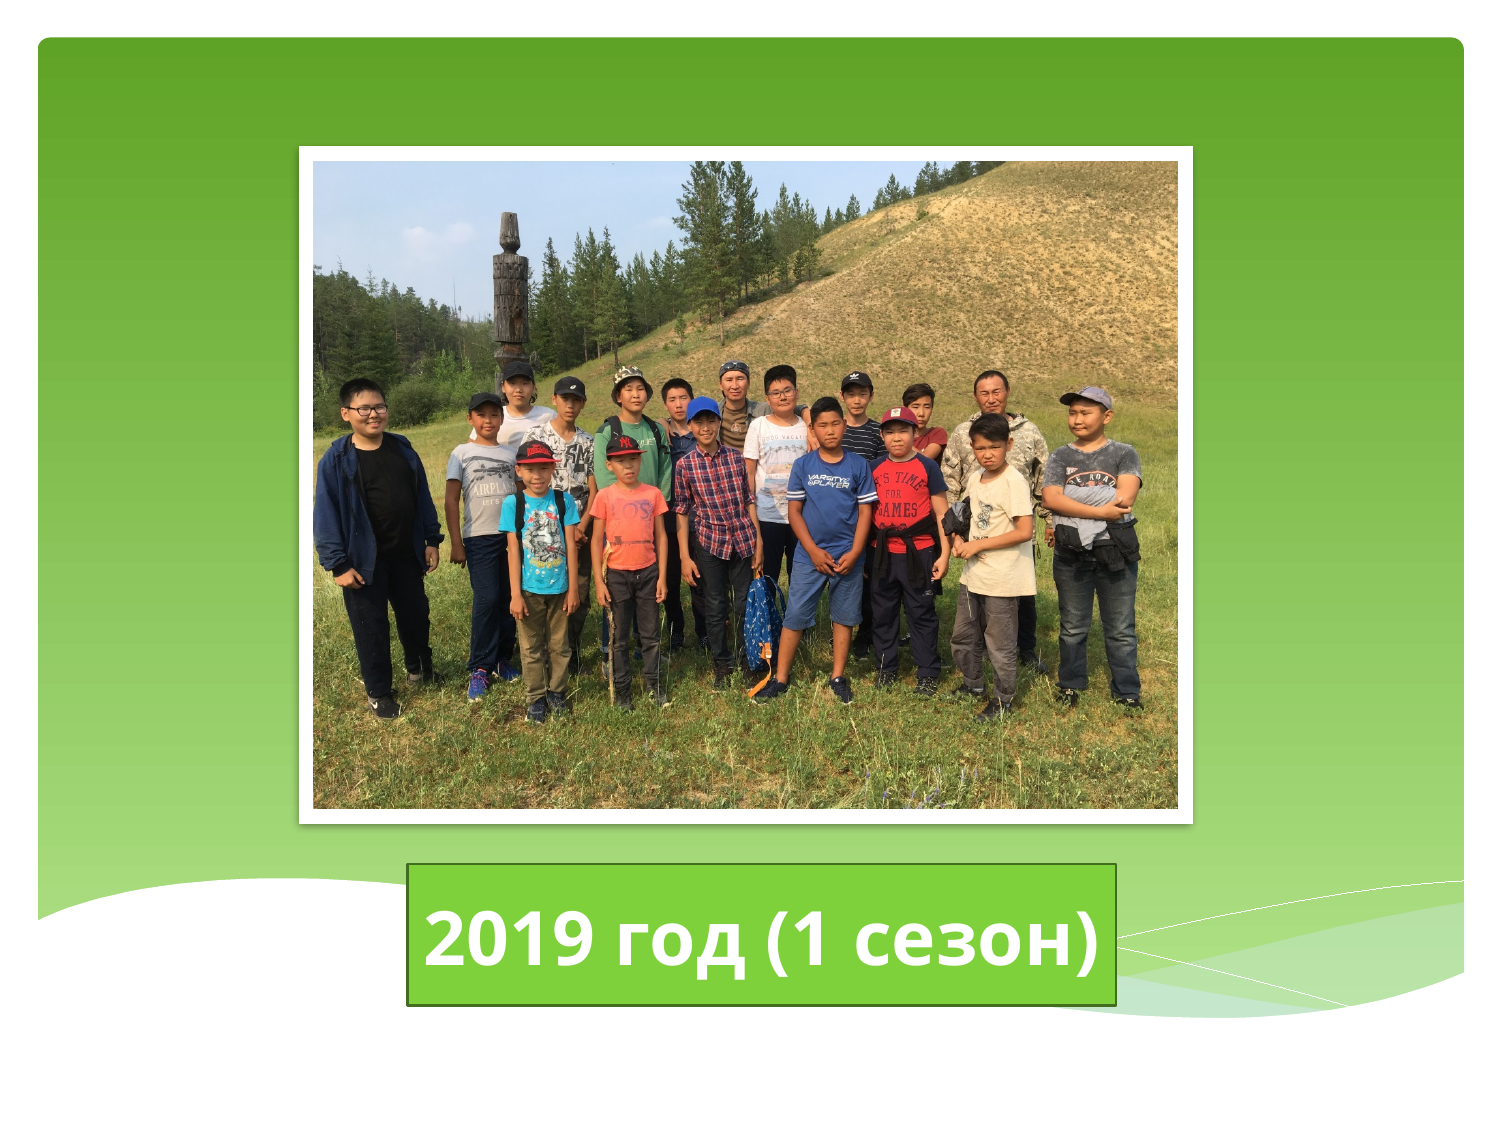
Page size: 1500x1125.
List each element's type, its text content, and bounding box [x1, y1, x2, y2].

picture [313, 160, 1179, 810]
text_box 2019 год (1 сезон) [406, 863, 1117, 1007]
list [798, 184, 1424, 855]
